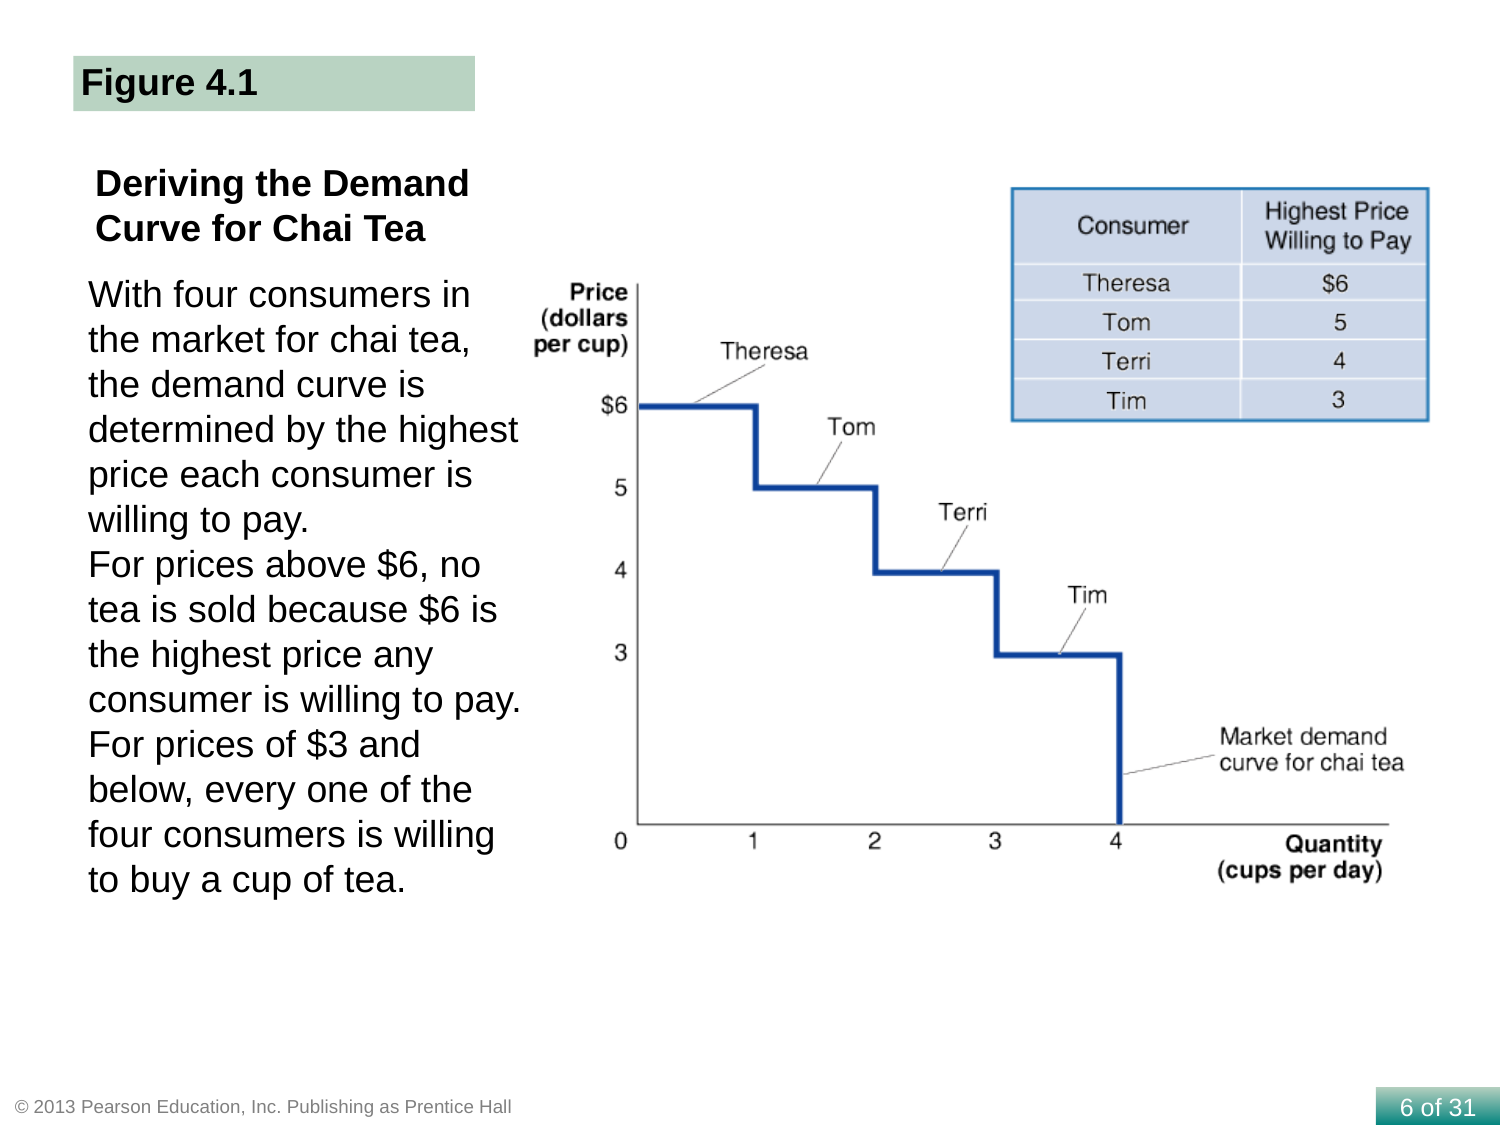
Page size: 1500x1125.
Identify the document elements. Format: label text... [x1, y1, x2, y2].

picture [528, 169, 1440, 897]
text_box Deriving the Demand Curve for Chai Tea [80, 151, 497, 257]
text_box Figure 4.1 [73, 55, 475, 112]
text_box With four consumers in the market for chai tea, the demand curve is determined by the highest price each consumer is willing to pay. For prices above $6, no tea is sold because $6 is the highest price any consumer is willing to pay. For prices of $3 and below, every one of the four consumers is willing to buy a cup of tea. [73, 262, 529, 908]
